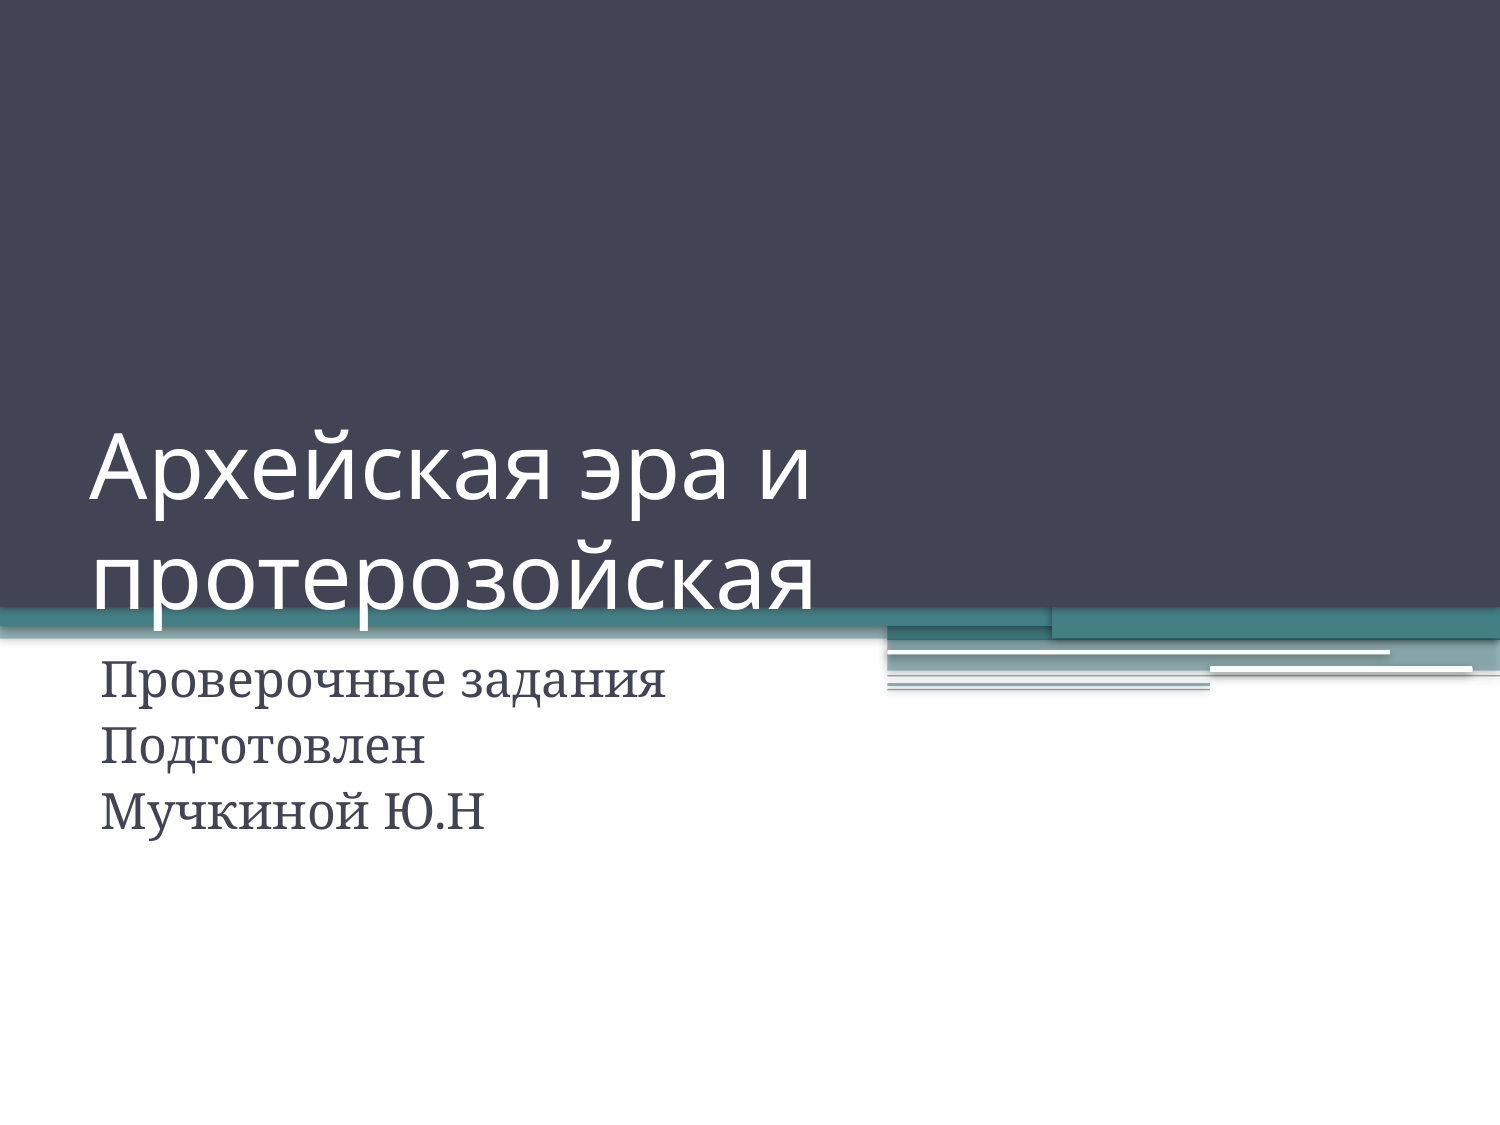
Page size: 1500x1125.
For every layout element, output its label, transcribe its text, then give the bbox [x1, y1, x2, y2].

subtitle Проверочные задания Подготовлен Мучкиной Ю.Н [75, 639, 888, 928]
title Архейская эра и протерозойская [75, 394, 1463, 636]
